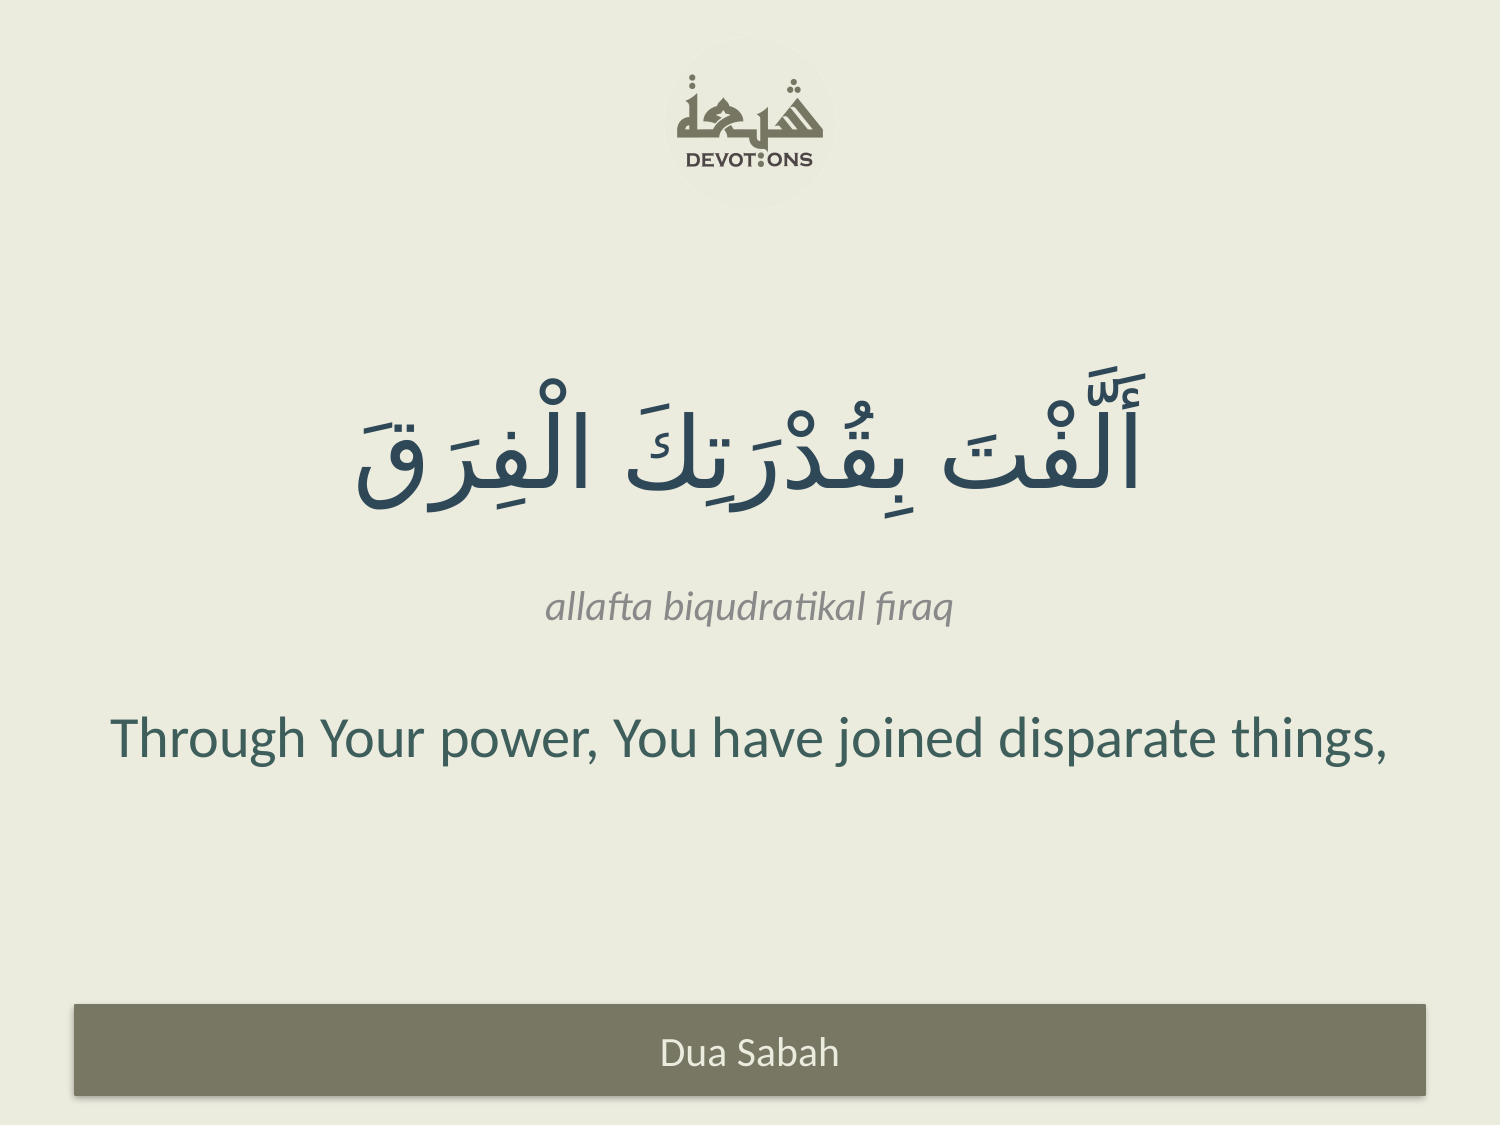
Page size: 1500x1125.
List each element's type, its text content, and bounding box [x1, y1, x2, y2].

picture [656, 29, 844, 218]
text_box Dua Sabah [644, 1017, 856, 1083]
text_box أَلَّفْتَ بِقُدْرَتِكَ الْفِرَقَ allafta biqudratikal firaq Through Your power, You have joined disparate things, [74, 381, 1425, 776]
text_box [74, 1004, 1426, 1096]
